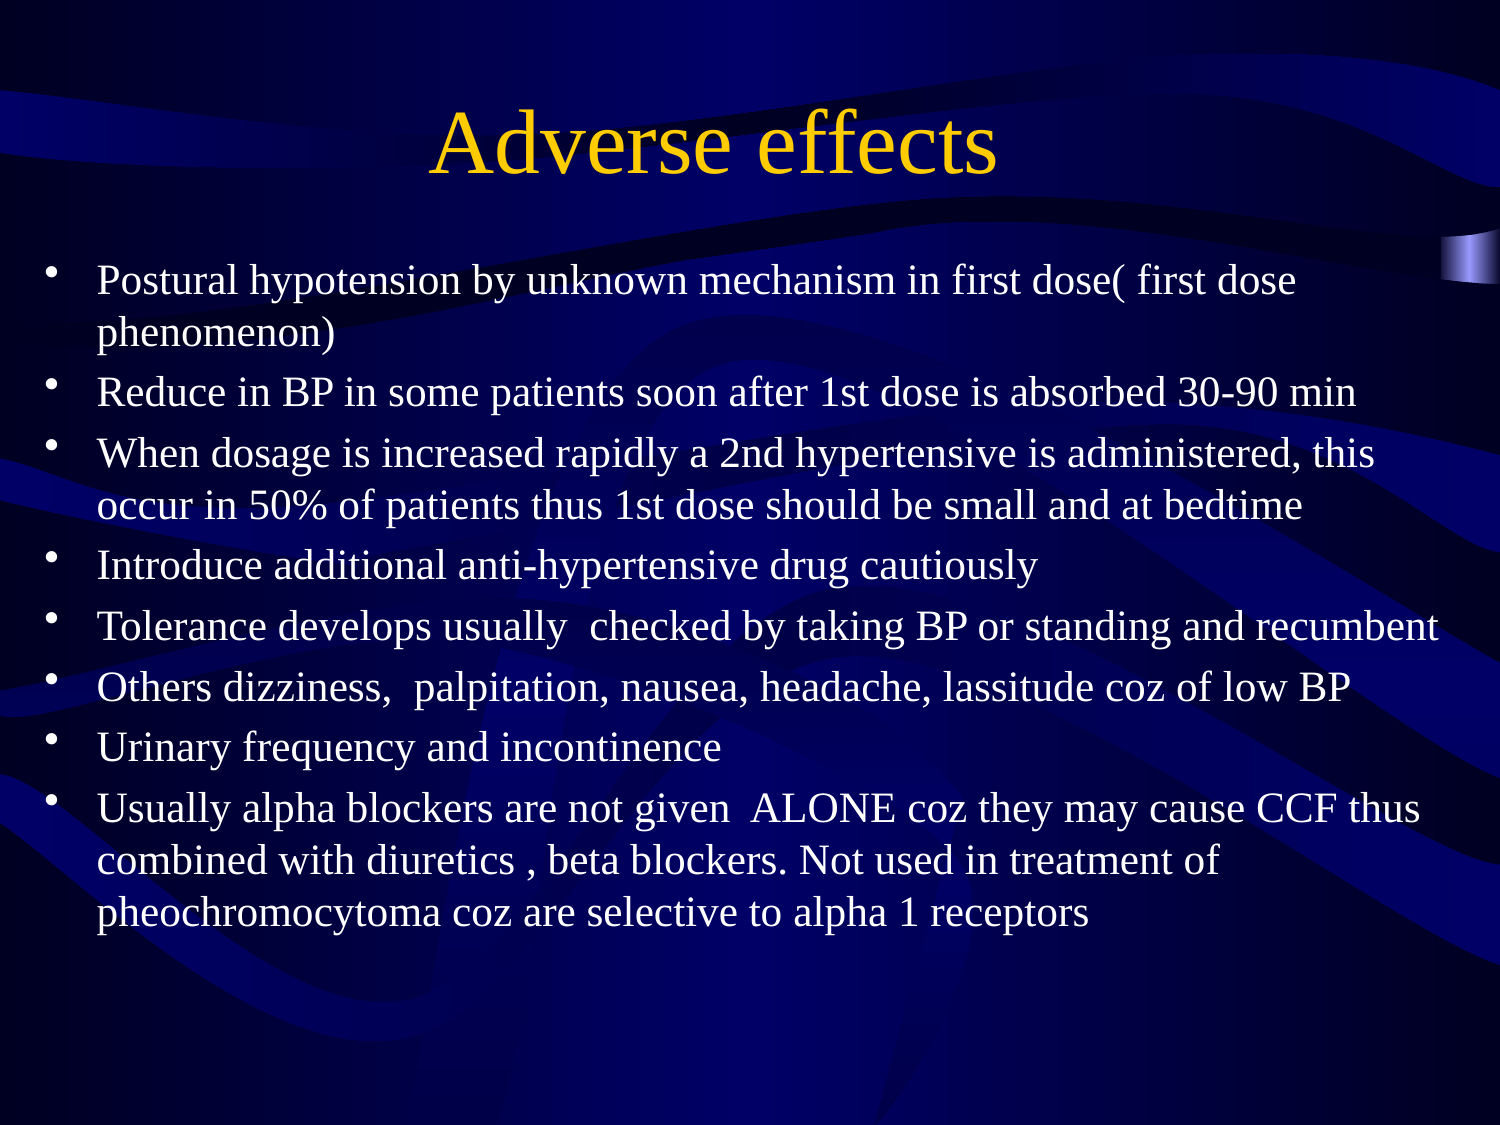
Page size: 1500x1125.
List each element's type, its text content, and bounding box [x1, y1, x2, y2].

title Adverse effects [76, 42, 1352, 231]
list Postural hypotension by unknown mechanism in first dose( first dose phenomenon) Reduce in BP in some patients soon after 1st dose is absorbed 30-90 min When dosage is increased rapidly a 2nd hypertensive is administered, this occur in 50% of patients thus 1st dose should be small and at bedtime Introduce additional anti-hypertensive drug cautiously Tolerance develops usually checked by taking BP or standing and recumbent Others dizziness, palpitation, nausea, headache, lassitude coz of low BP Urinary frequency and incontinence Usually alpha blockers are not given ALONE coz they may cause CCF thus combined with diuretics , beta blockers. Not used in treatment of pheochromocytoma coz are selective to alpha 1 receptors [29, 243, 1471, 1094]
